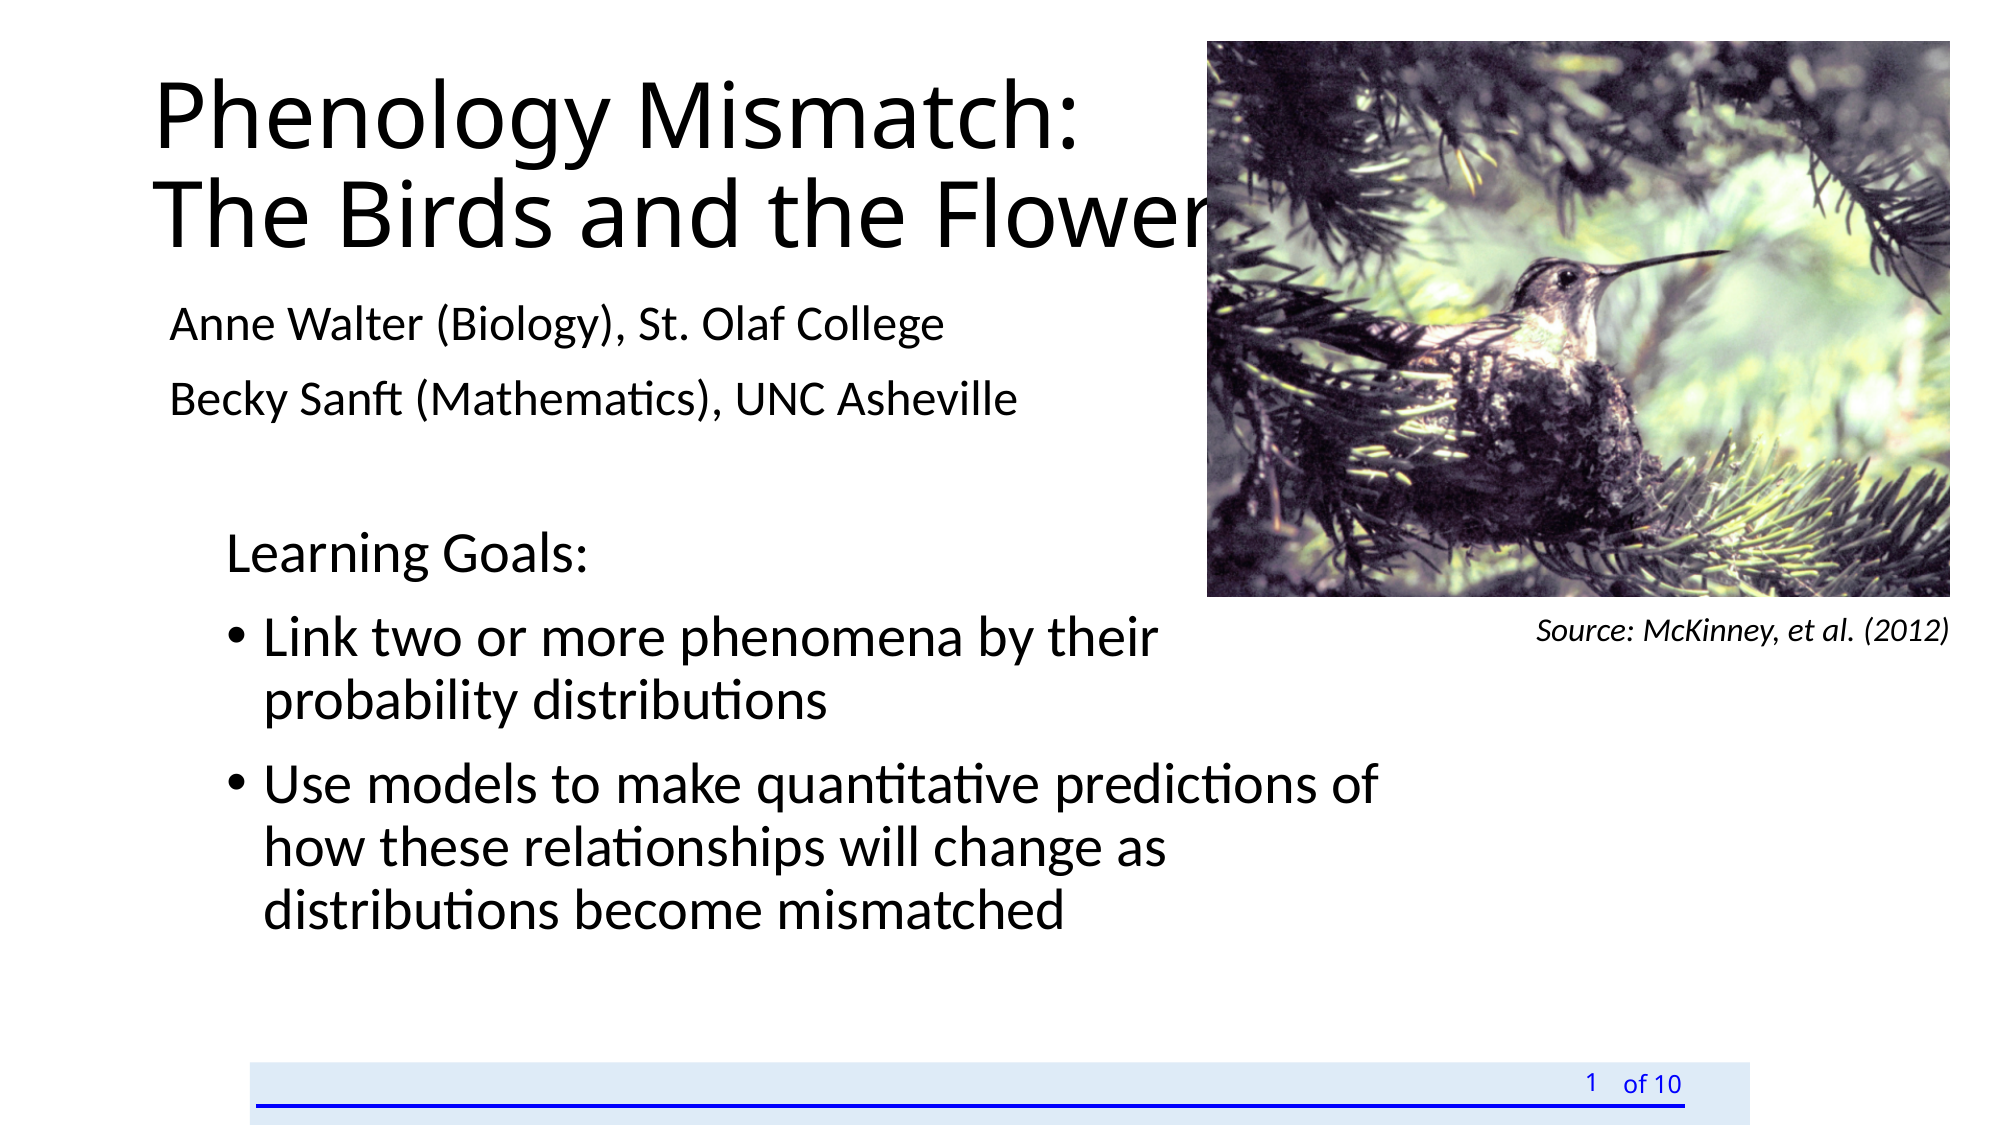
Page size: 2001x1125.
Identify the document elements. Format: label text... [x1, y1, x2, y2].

title Phenology Mismatch: The Birds and the Flowers [137, 59, 1207, 278]
list Learning Goals: Link two or more phenomena by their probability distributions Use models to make quantitative predictions of how these relationships will change as distributions become mismatched [211, 597, 1424, 1005]
text_box 1 [1543, 1050, 1615, 1105]
text_box Anne Walter (Biology), St. Olaf College Becky Sanft (Mathematics), UNC Asheville [154, 289, 1218, 608]
text_box Source: McKinney, et al. (2012) [1521, 600, 1976, 656]
picture [1207, 41, 1950, 597]
text_box 1 [1543, 1106, 1615, 1118]
text_box [249, 1062, 1750, 1125]
text_box of 10 [1615, 1050, 1697, 1118]
